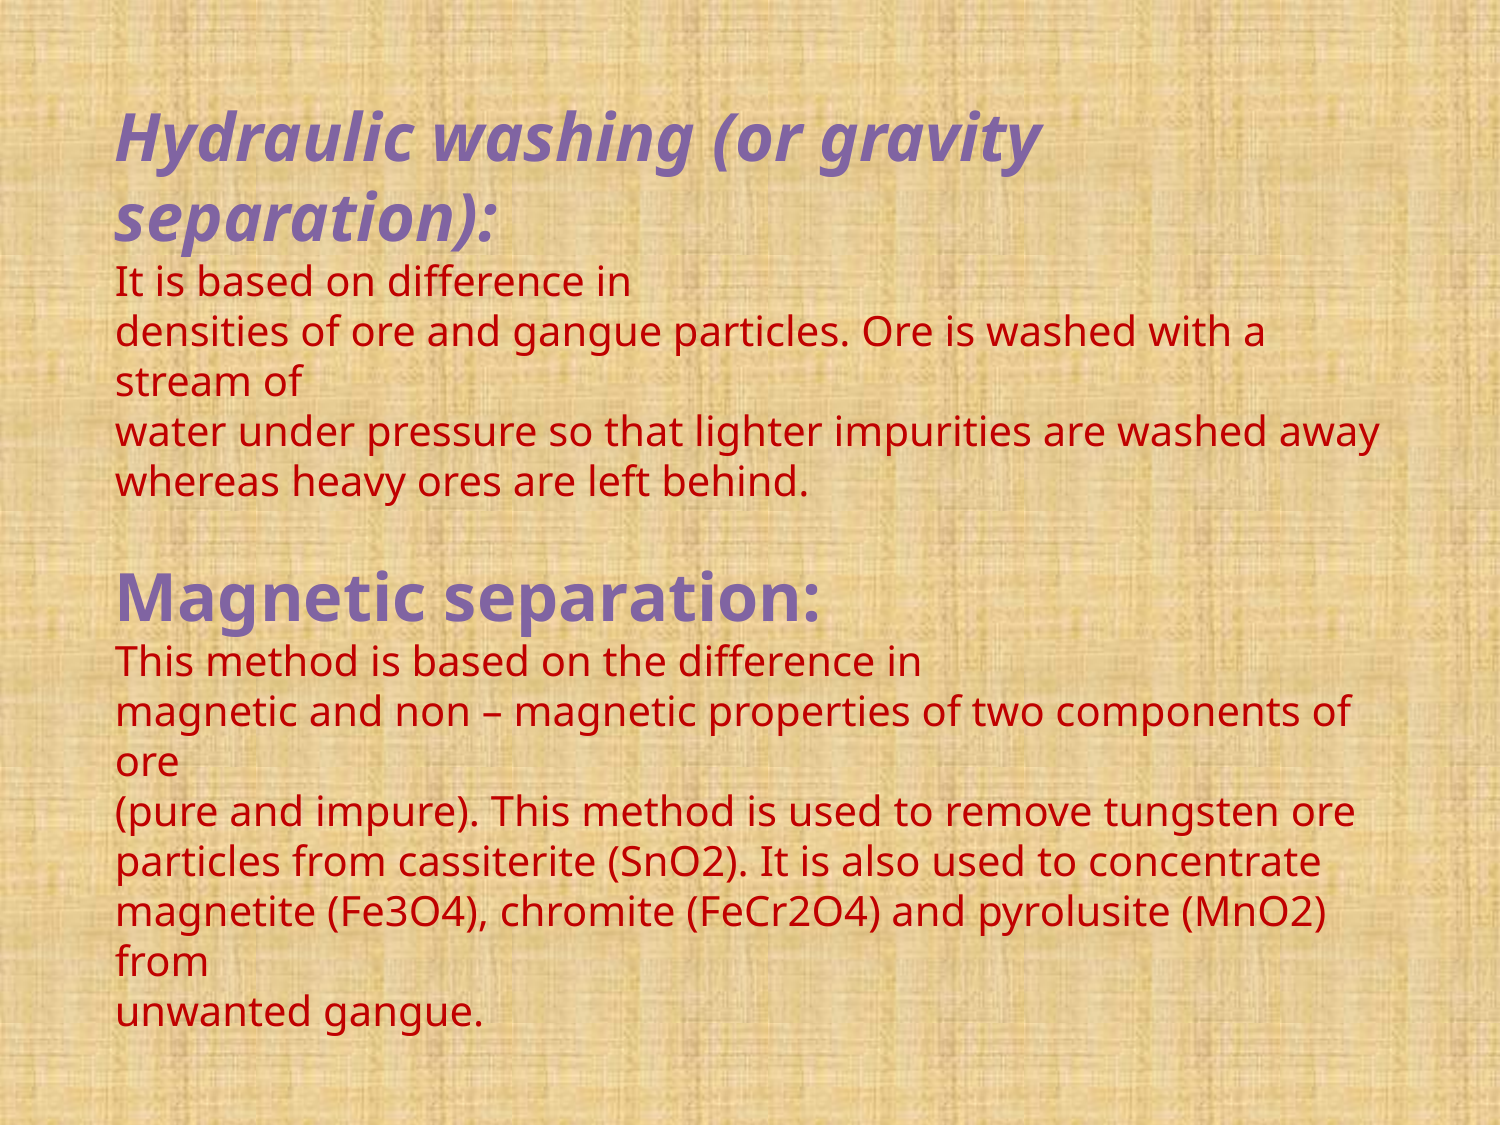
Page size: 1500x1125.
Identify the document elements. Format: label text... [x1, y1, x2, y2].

picture [0, 0, 1500, 1125]
text_box Hydraulic washing (or gravity separation): It is based on difference in densities of ore and gangue particles. Ore is washed with a stream of water under pressure so that lighter impurities are washed away whereas heavy ores are left behind. Magnetic separation: This method is based on the difference in magnetic and non – magnetic properties of two components of ore (pure and impure). This method is used to remove tungsten ore particles from cassiterite (SnO2). It is also used to concentrate magnetite (Fe3O4), chromite (FeCr2O4) and pyrolusite (MnO2) from unwanted gangue. [99, 87, 1425, 1093]
